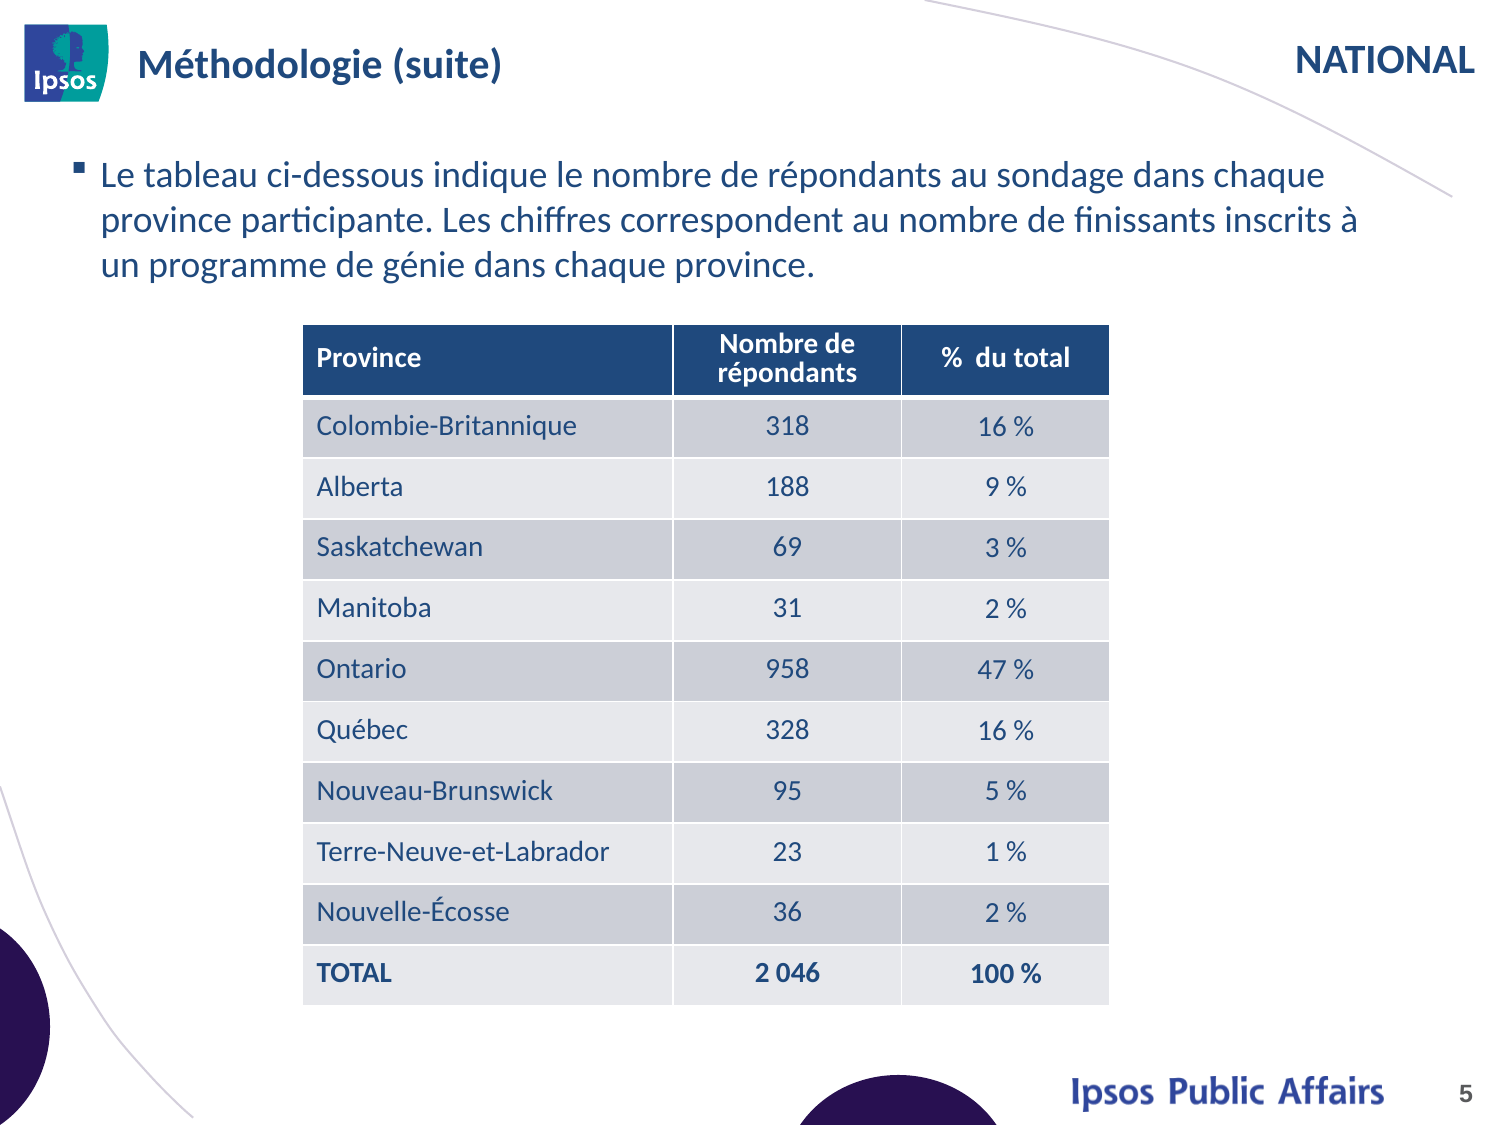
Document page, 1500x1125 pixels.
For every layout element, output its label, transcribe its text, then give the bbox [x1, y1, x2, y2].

table_cell 36 [674, 885, 901, 944]
table_cell 69 [674, 520, 901, 579]
table_header Nombre de répondants [674, 325, 901, 395]
table_cell 100 % [902, 946, 1109, 1005]
table_cell Colombie-Britannique [303, 400, 672, 457]
table_cell 188 [674, 459, 901, 518]
picture [1072, 1076, 1384, 1112]
table_cell 31 [674, 581, 901, 640]
table_cell Québec [303, 702, 672, 761]
table_cell Alberta [303, 459, 672, 518]
table_cell 958 [674, 642, 901, 701]
table_header Province [303, 325, 672, 395]
table_cell TOTAL [303, 946, 672, 1005]
table_cell Terre-Neuve-et-Labrador [303, 824, 672, 883]
slide_number 5 [1425, 1077, 1474, 1108]
table_cell 23 [674, 824, 901, 883]
table_cell 16 % [902, 702, 1109, 761]
table_cell 318 [674, 400, 901, 457]
table_cell Saskatchewan [303, 520, 672, 579]
table_cell 9 % [902, 459, 1109, 518]
table_cell 2 % [902, 581, 1109, 640]
table_cell 1 % [902, 824, 1109, 883]
table_cell 2 046 [674, 946, 901, 1005]
table_cell 95 [674, 763, 901, 822]
table_cell Nouveau-Brunswick [303, 763, 672, 822]
table_cell 3 % [902, 520, 1109, 579]
table_cell 16 % [902, 400, 1109, 457]
table_cell 5 % [902, 763, 1109, 822]
table_cell Nouvelle-Écosse [303, 885, 672, 944]
table_cell 2 % [902, 885, 1109, 944]
table_cell 47 % [902, 642, 1109, 701]
table_cell Manitoba [303, 581, 672, 640]
list Le tableau ci-dessous indique le nombre de répondants au sondage dans chaque province participante. Les chiffres correspondent au nombre de finissants inscrits à un programme de génie dans chaque province. [70, 149, 1394, 1051]
table_cell 328 [674, 702, 901, 761]
table_cell Ontario [303, 642, 672, 701]
table_header % du total [902, 325, 1109, 395]
title Méthodologie (suite) [137, 42, 1477, 88]
